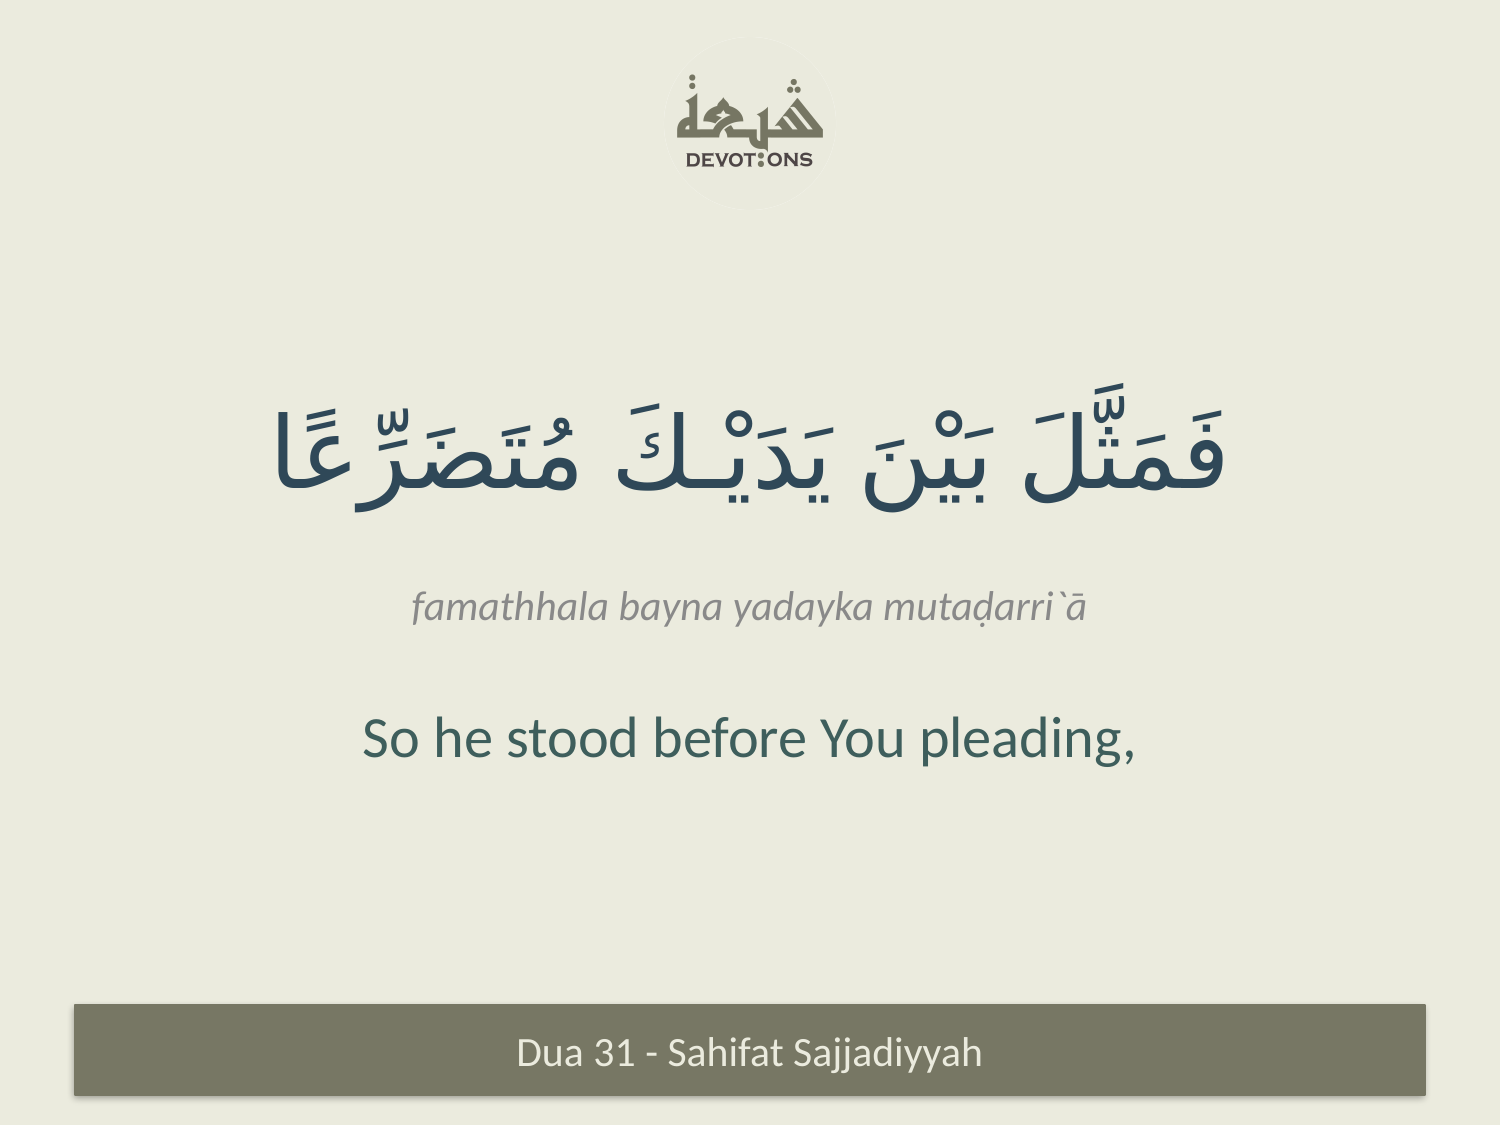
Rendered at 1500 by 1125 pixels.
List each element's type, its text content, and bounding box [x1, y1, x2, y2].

text_box [74, 1004, 1426, 1096]
text_box Dua 31 - Sahifat Sajjadiyyah [501, 1017, 999, 1083]
text_box فَمَثَّلَ بَيْنَ يَدَيْـكَ مُتَضَرِّعًا famathhala bayna yadayka mutaḍarri`ā So he stood before You pleading, [74, 381, 1425, 776]
picture [656, 29, 844, 218]
